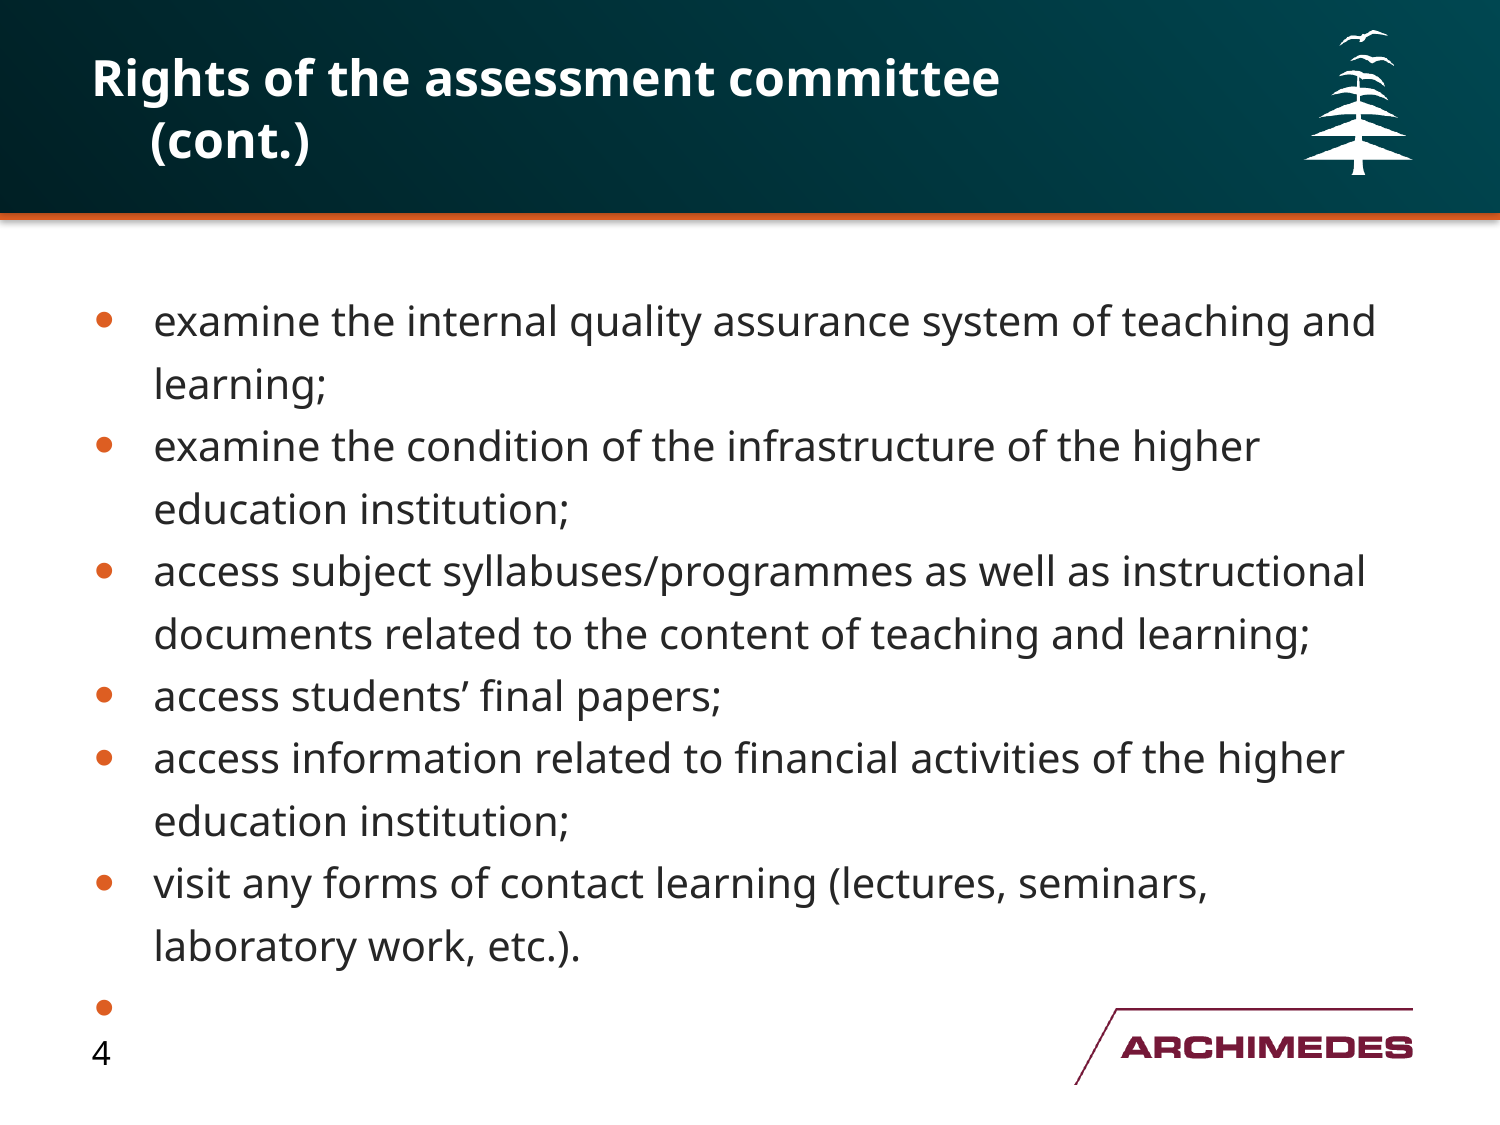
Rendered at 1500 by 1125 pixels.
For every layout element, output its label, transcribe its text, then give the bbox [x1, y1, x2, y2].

picture [1303, 30, 1413, 175]
picture [1074, 1008, 1413, 1085]
title Rights of the assessment committee (cont.) [76, 0, 1176, 213]
list examine the internal quality assurance system of teaching and learning; examine the condition of the infrastructure of the higher education institution; access subject syllabuses/programmes as well as instructional documents related to the content of teaching and learning; access students’ final papers; access information related to financial activities of the higher education institution; visit any forms of contact learning (lectures, seminars, laboratory work, etc.). [76, 274, 1413, 963]
slide_number 4 [76, 1025, 184, 1085]
